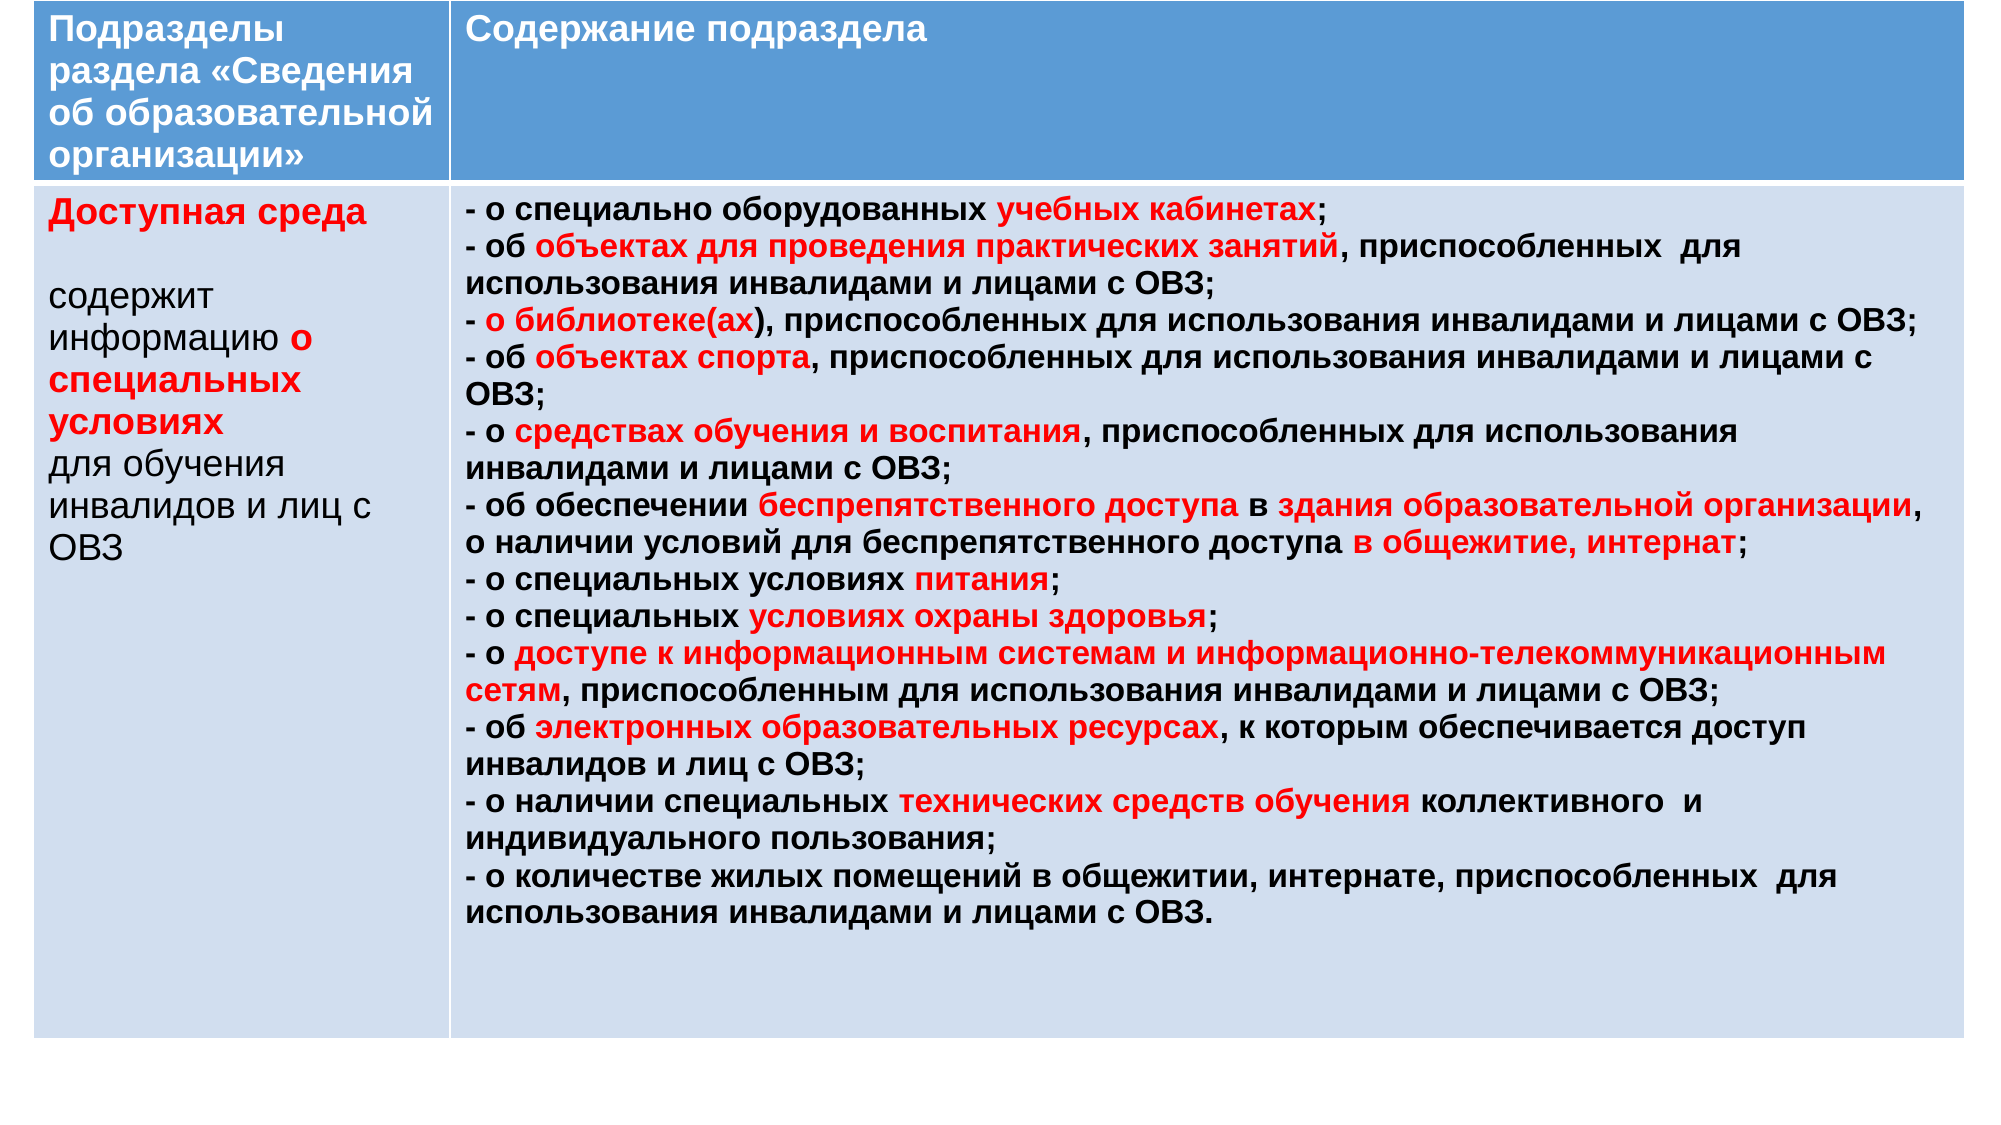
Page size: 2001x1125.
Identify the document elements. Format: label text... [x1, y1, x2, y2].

table_cell - о специально оборудованных учебных кабинетах; - об объектах для проведения практических занятий, приспособленных для использования инвалидами и лицами с ОВЗ; - о библиотеке(ах), приспособленных для использования инвалидами и лицами с ОВЗ; - об объектах спорта, приспособленных для использования инвалидами и лицами с ОВЗ; - о средствах обучения и воспитания, приспособленных для использования инвалидами и лицами с ОВЗ; - об обеспечении беспрепятственного доступа в здания образовательной организации, о наличии условий для беспрепятственного доступа в общежитие, интернат; - о специальных условиях питания; - о специальных условиях охраны здоровья; - о доступе к информационным системам и информационно-телекоммуникационным сетям, приспособленным для использования инвалидами и лицами с ОВЗ; - об электронных образовательных ресурсах, к которым обеспечивается доступ инвалидов и лиц с ОВЗ; - о наличии специальных технических средств обучения коллективного и индивидуального пользования; - о количестве жилых помещений в общежитии, интернате, приспособленных для использования инвалидами и лицами с ОВЗ. [451, 186, 1964, 1038]
table_cell Доступная среда содержит информацию о специальных условиях для обучения инвалидов и лиц с ОВЗ [34, 186, 449, 1038]
table_header Содержание подраздела [451, 1, 1964, 180]
table_header Подразделы раздела «Сведения об образовательной организации» [34, 1, 449, 180]
